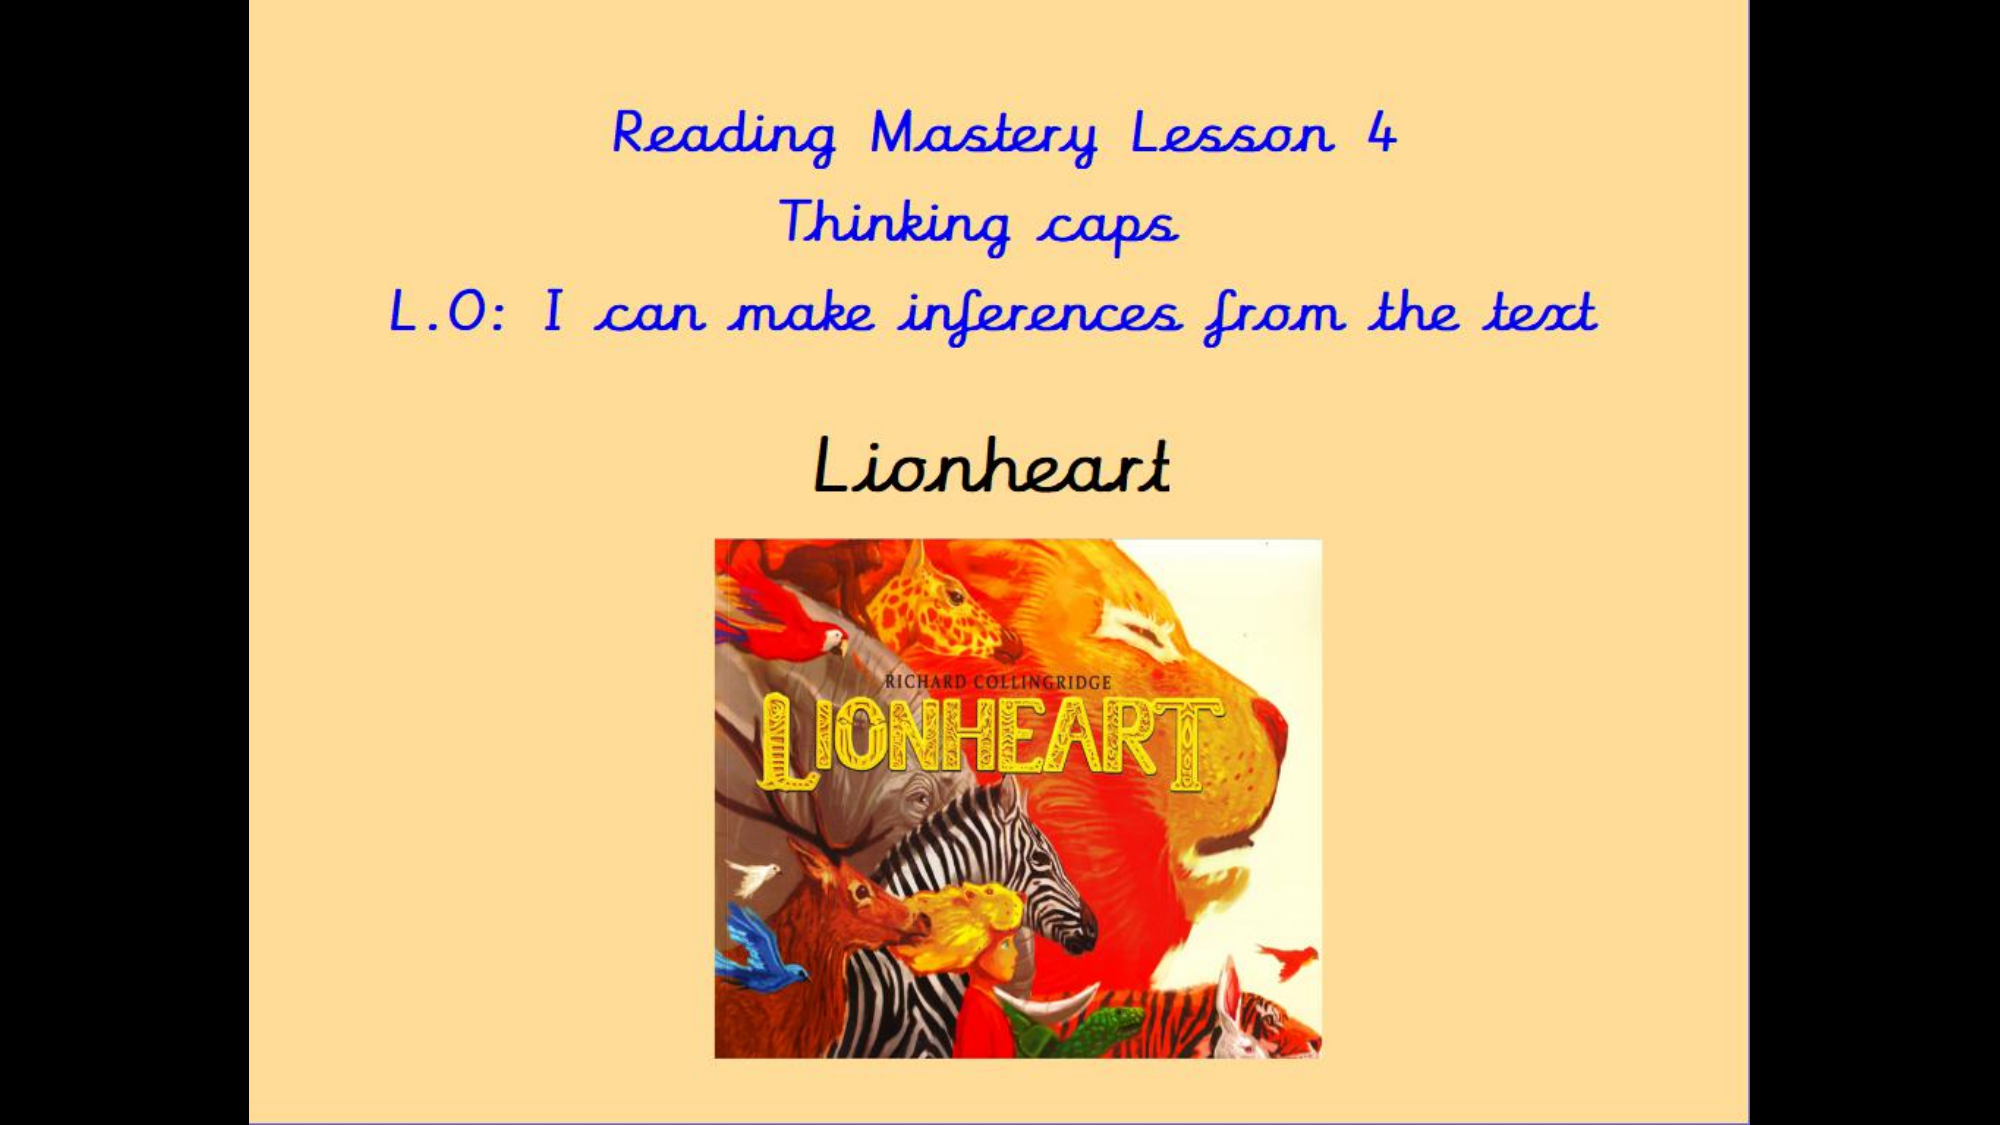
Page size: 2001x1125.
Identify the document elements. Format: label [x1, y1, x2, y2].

picture [249, 0, 1750, 1125]
